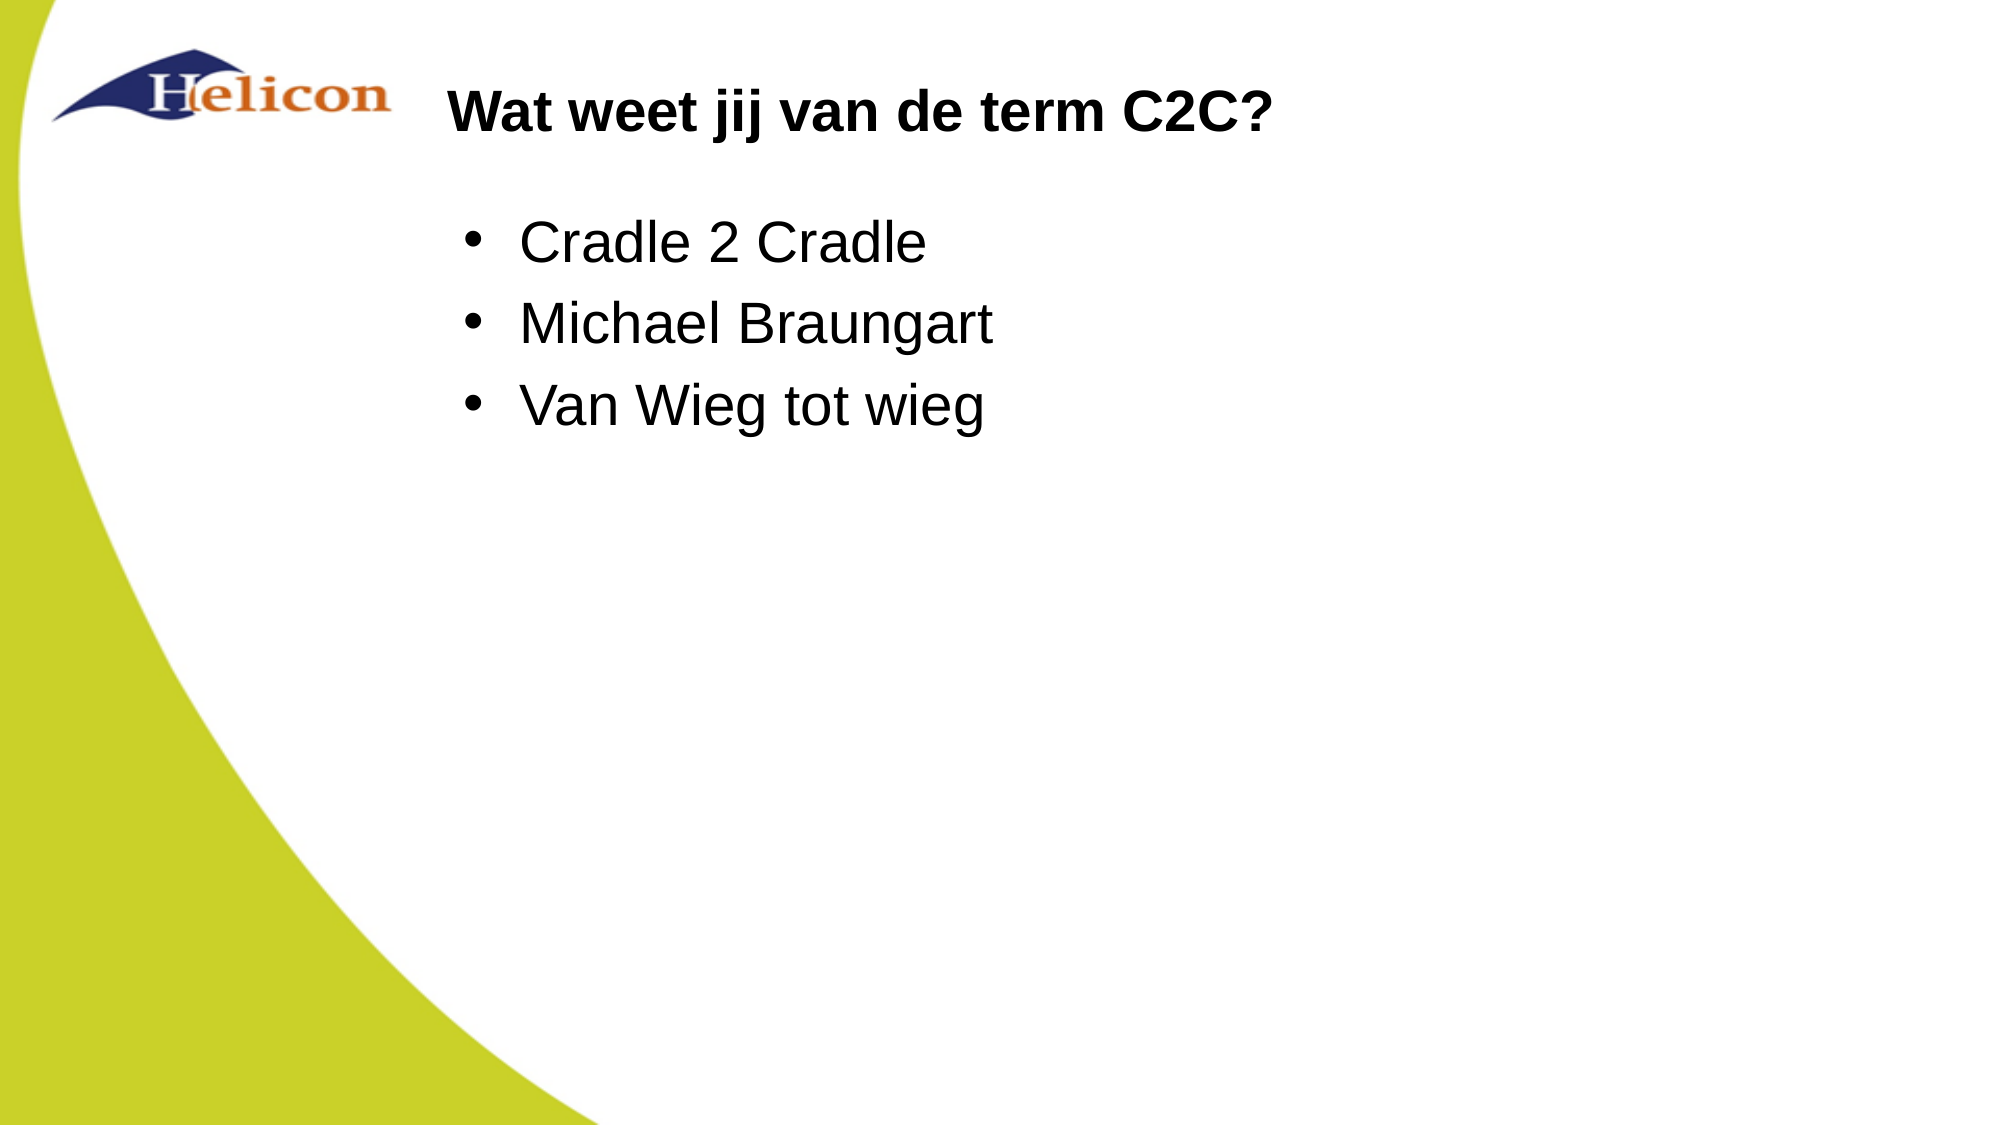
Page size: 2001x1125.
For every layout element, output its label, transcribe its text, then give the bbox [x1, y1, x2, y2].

title Wat weet jij van de term C2C? [432, 54, 1887, 161]
picture [0, 0, 2000, 1125]
list Cradle 2 Cradle Michael Braungart Van Wieg tot wieg [448, 196, 1900, 1005]
